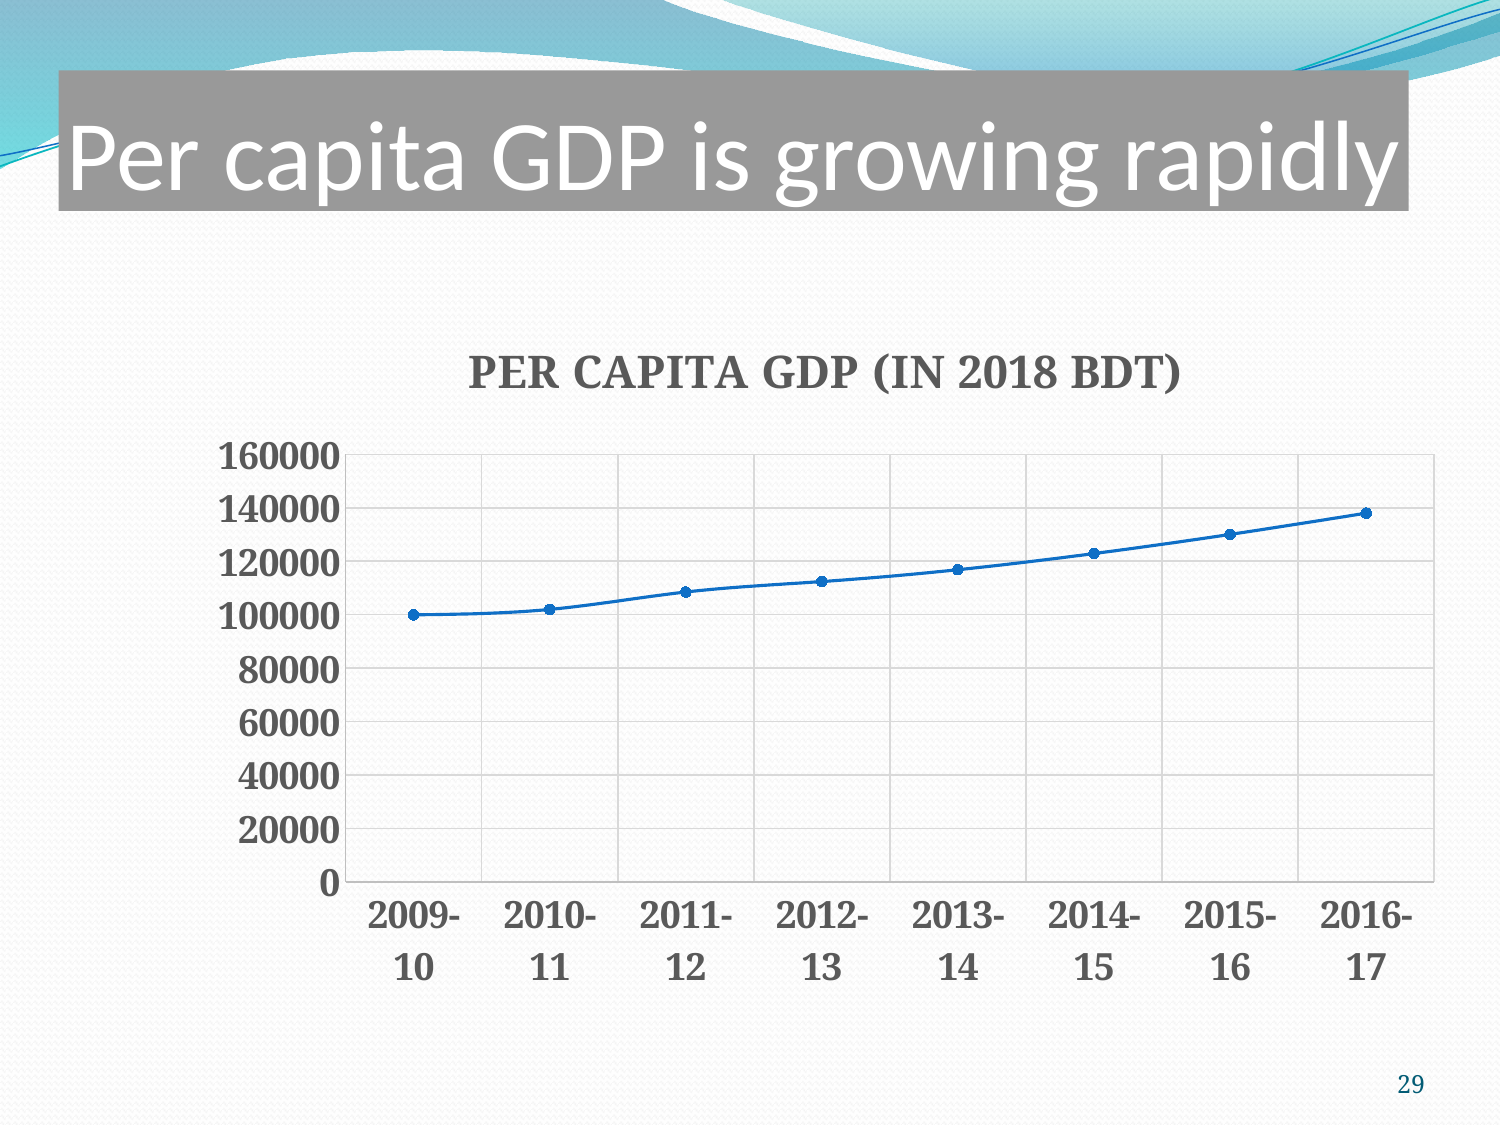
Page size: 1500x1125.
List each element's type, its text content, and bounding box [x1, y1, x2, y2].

title Per capita GDP is growing rapidly [58, 70, 1409, 211]
slide_number 29 [1299, 1042, 1425, 1103]
chart [192, 304, 1460, 1006]
